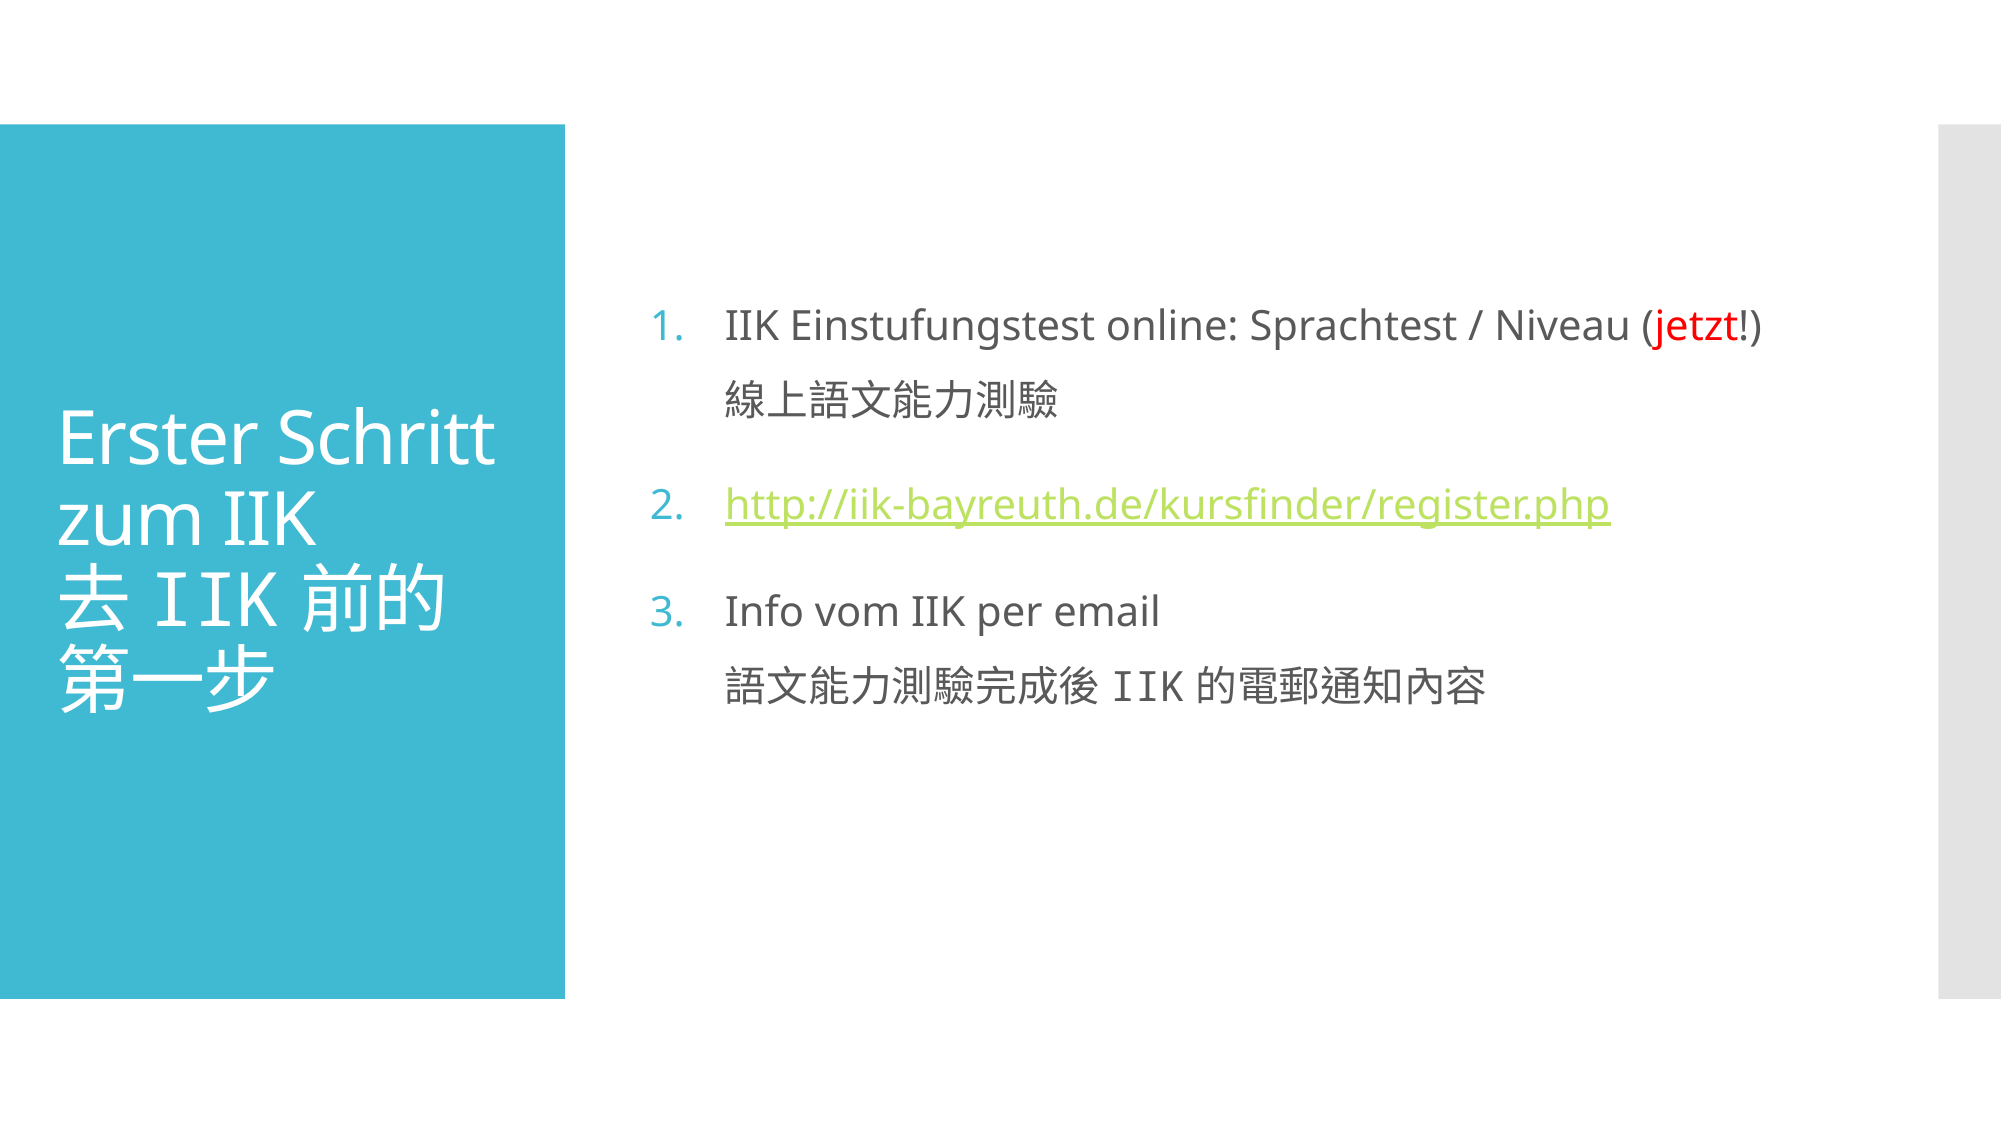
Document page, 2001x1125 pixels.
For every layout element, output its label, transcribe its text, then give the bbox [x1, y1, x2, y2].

list IIK Einstufungstest online: Sprachtest / Niveau (jetzt!) 線上語文能力測驗 http://iik-bayreuth.de/kursfinder/register.php Info vom IIK per email 語文能力測驗完成後IIK的電郵通知內容 [634, 141, 1835, 982]
title Erster Schritt zum IIK 去IIK前的 第一步 [41, 184, 525, 940]
